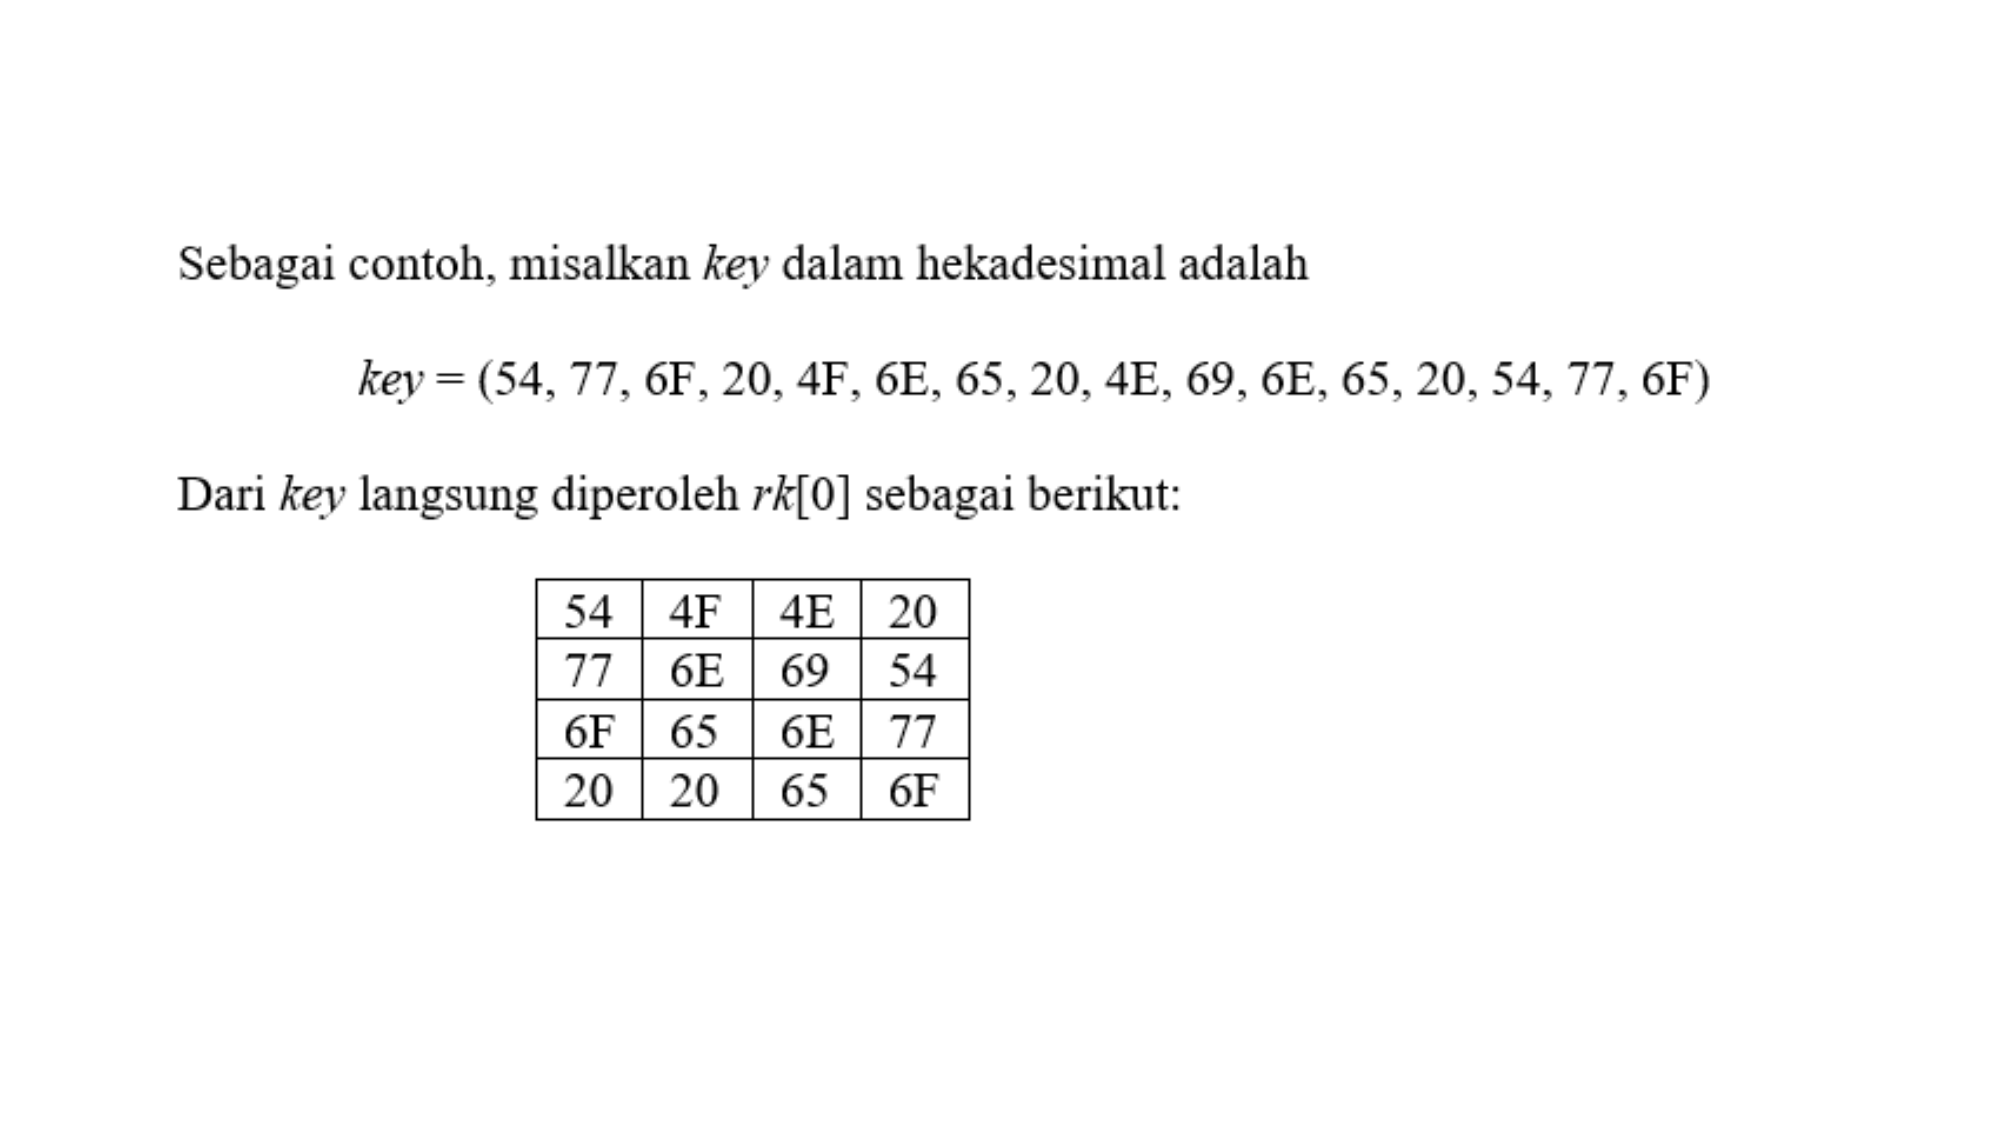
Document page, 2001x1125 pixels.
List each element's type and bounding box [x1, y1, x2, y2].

picture [129, 226, 1917, 852]
